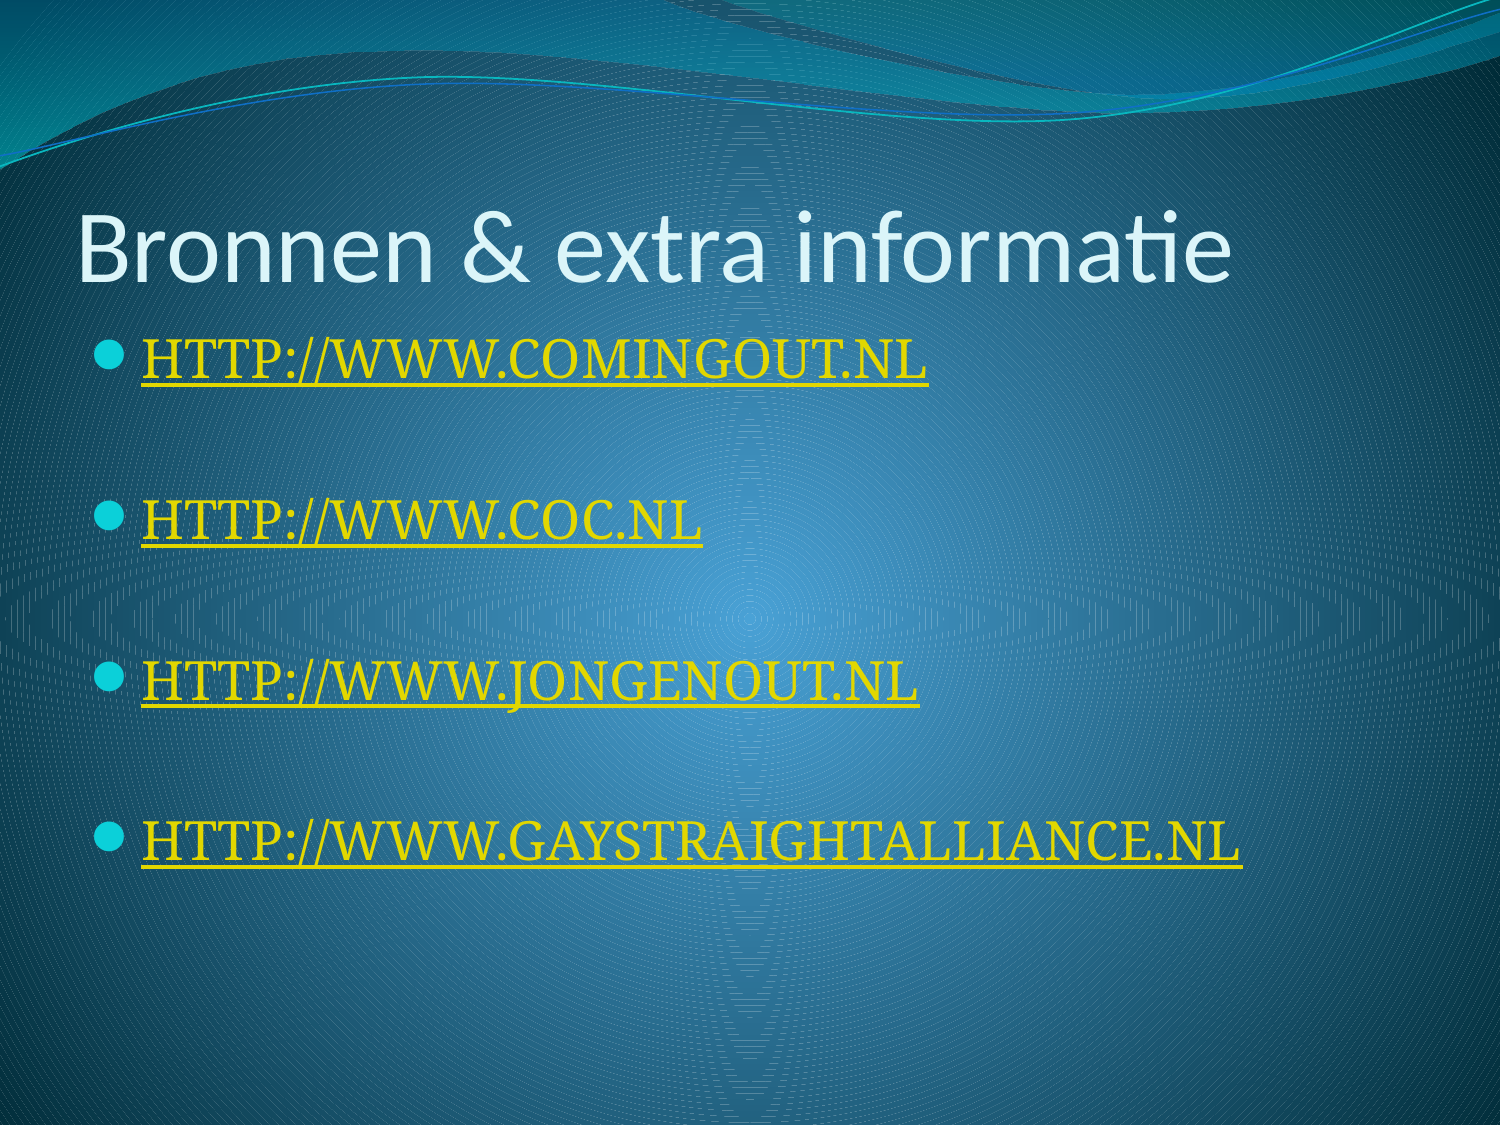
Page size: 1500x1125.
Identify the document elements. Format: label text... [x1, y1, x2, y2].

title Bronnen & extra informatie [75, 115, 1425, 303]
list HTTP://WWW.COMINGOUT.NL HTTP://WWW.COC.NL HTTP://WWW.JONGENOUT.NL HTTP://WWW.GAYSTRAIGHTALLIANCE.NL [75, 317, 1425, 1038]
